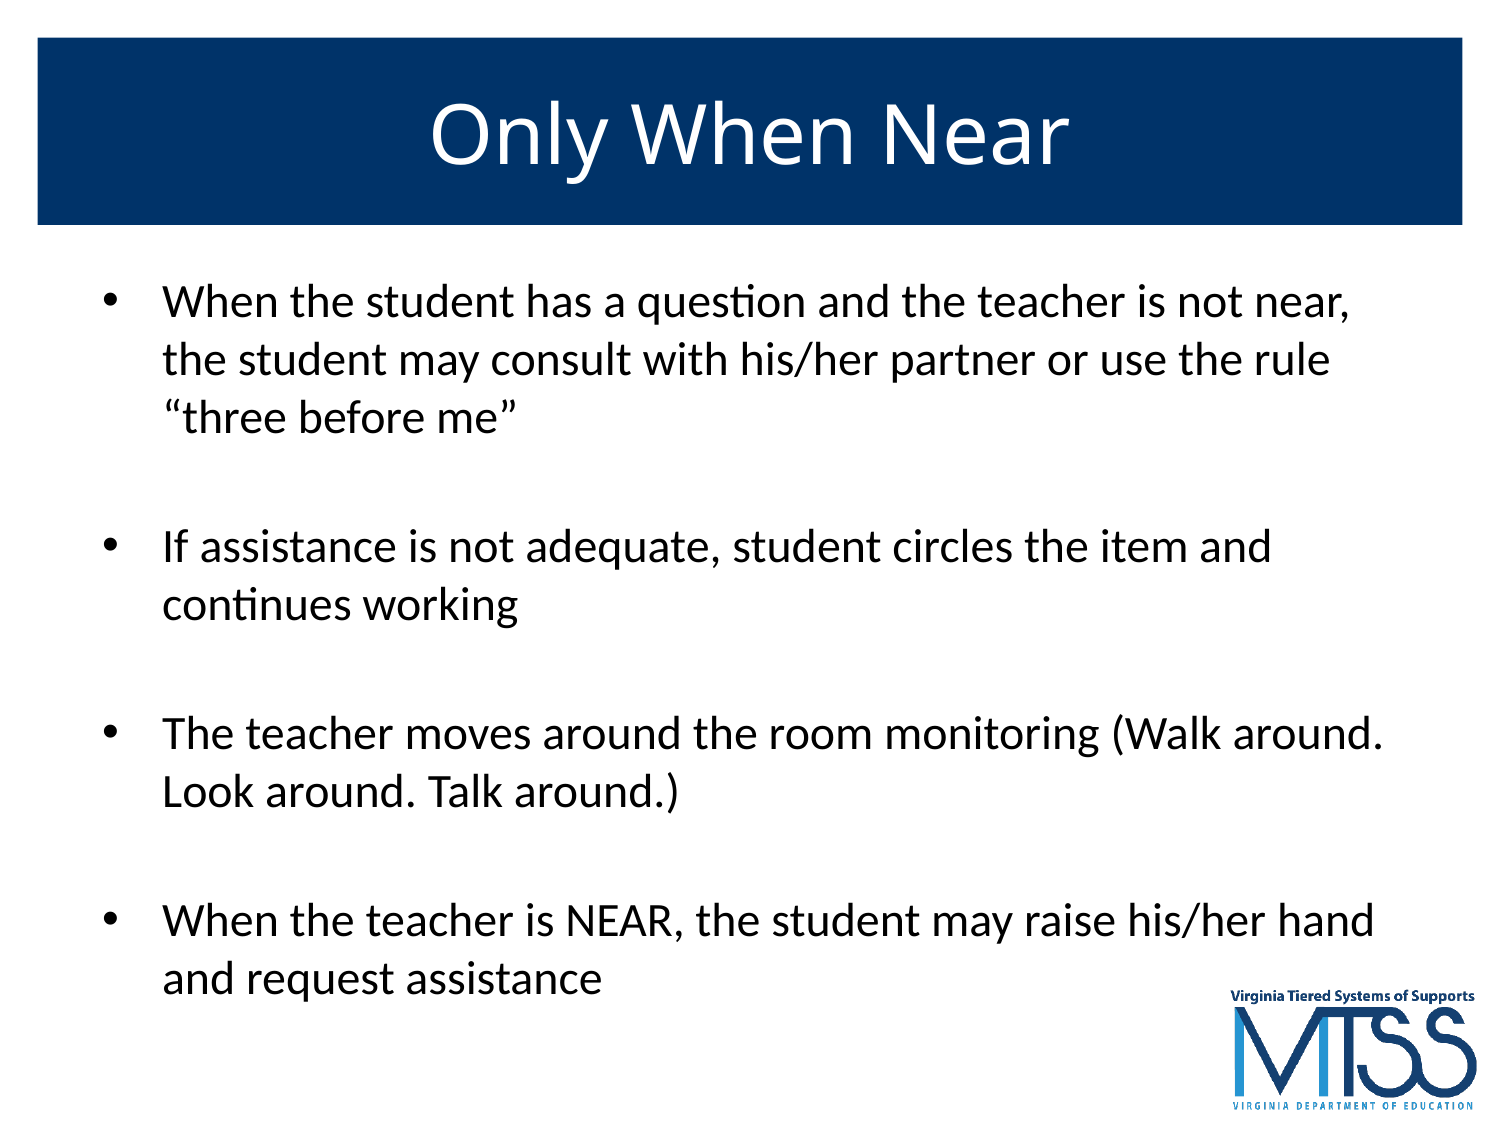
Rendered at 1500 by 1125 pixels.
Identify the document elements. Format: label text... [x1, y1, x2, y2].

list When the student has a question and the teacher is not near, the student may consult with his/her partner or use the rule “three before me” If assistance is not adequate, student circles the item and continues working The teacher moves around the room monitoring (Walk around. Look around. Talk around.) When the teacher is NEAR, the student may raise his/her hand and request assistance [75, 262, 1425, 1013]
title Only When Near [37, 37, 1463, 225]
picture [1224, 985, 1481, 1115]
